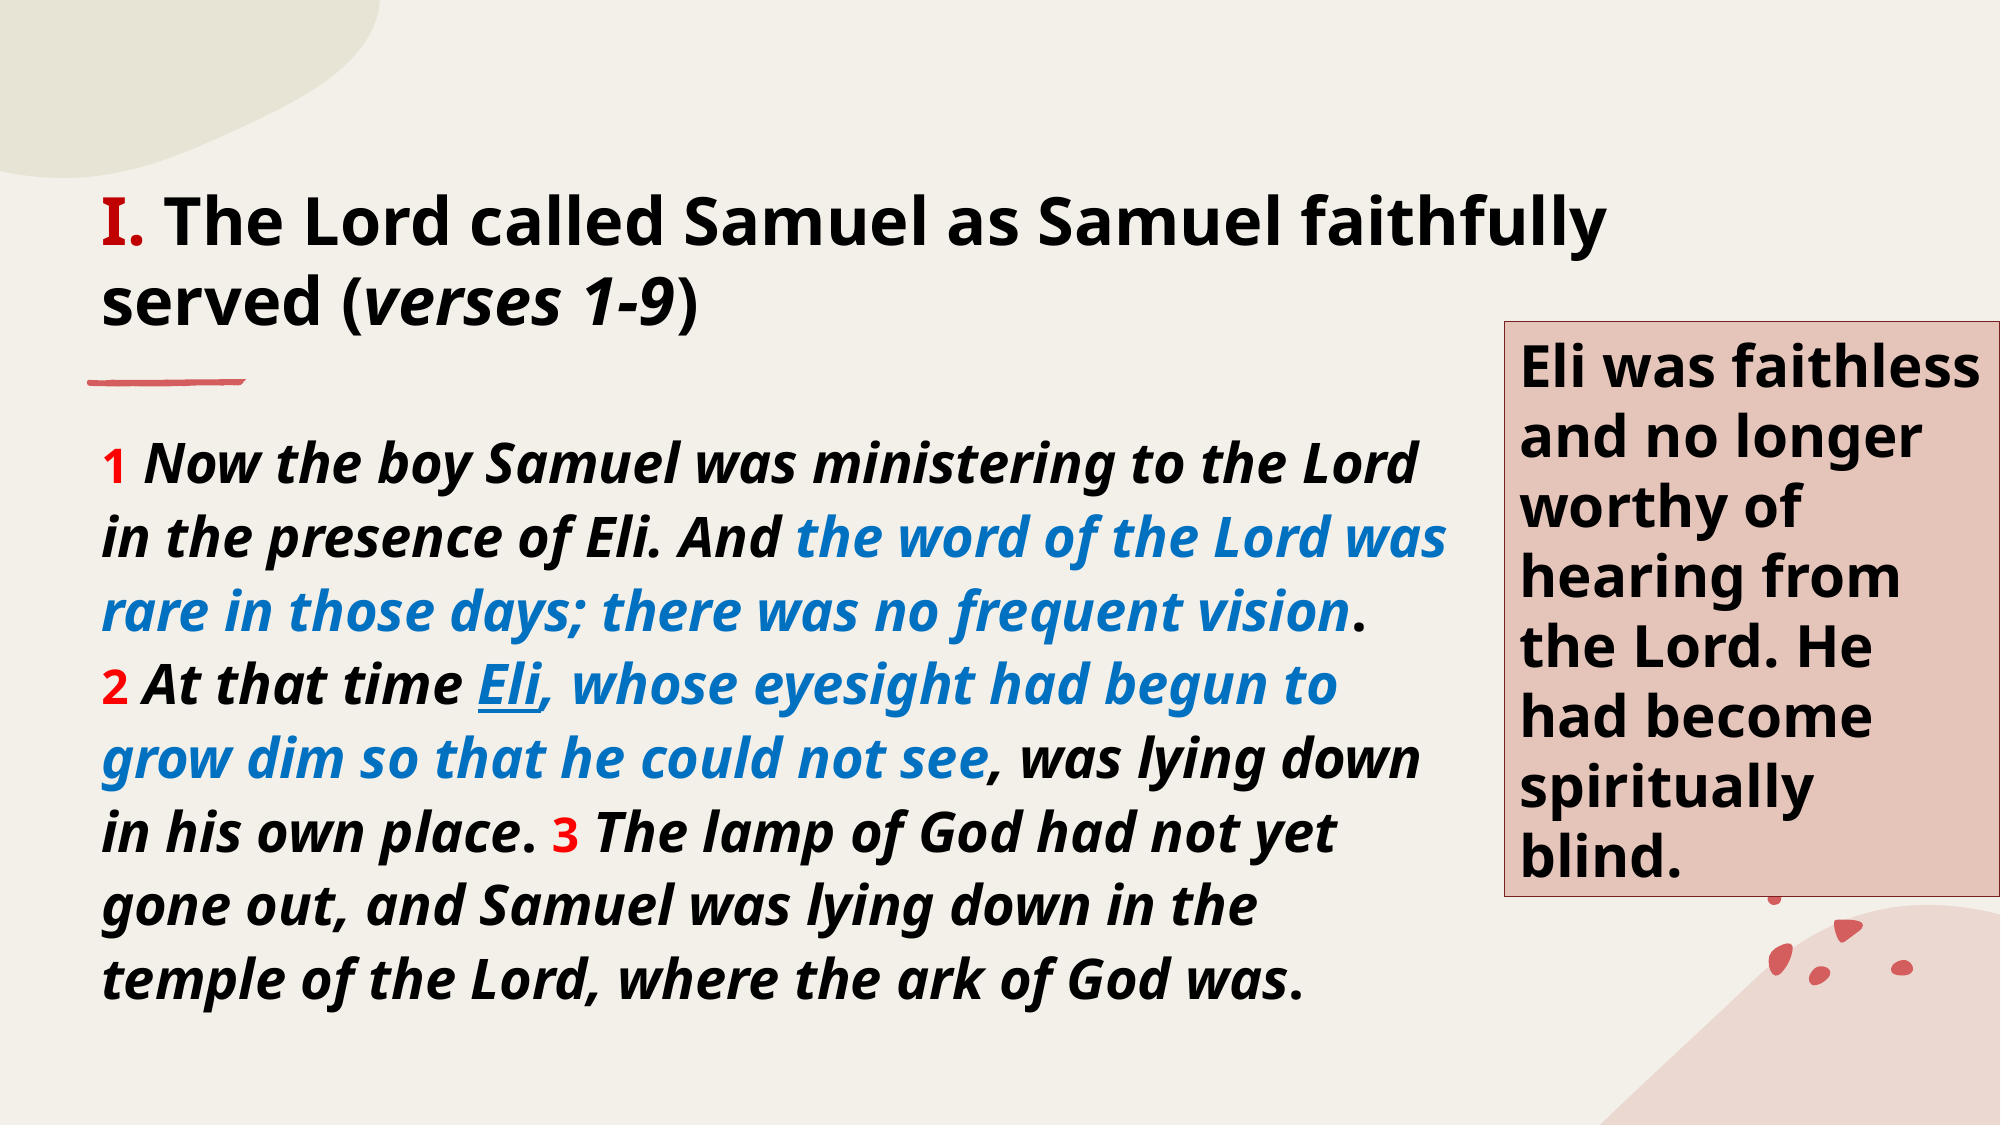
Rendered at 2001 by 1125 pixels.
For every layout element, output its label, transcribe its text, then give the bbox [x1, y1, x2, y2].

title I. The Lord called Samuel as Samuel faithfully served (verses 1-9) [86, 129, 1740, 347]
list 1 Now the boy Samuel was ministering to the Lord in the presence of Eli. And the word of the Lord was rare in those days; there was no frequent vision. 2 At that time Eli, whose eyesight had begun to grow dim so that he could not see, was lying down in his own place. 3 The lamp of God had not yet gone out, and Samuel was lying down in the temple of the Lord, where the ark of God was. [86, 413, 1473, 1073]
text_box Eli was faithless and no longer worthy of hearing from the Lord. He had become spiritually blind. [1504, 321, 2000, 897]
